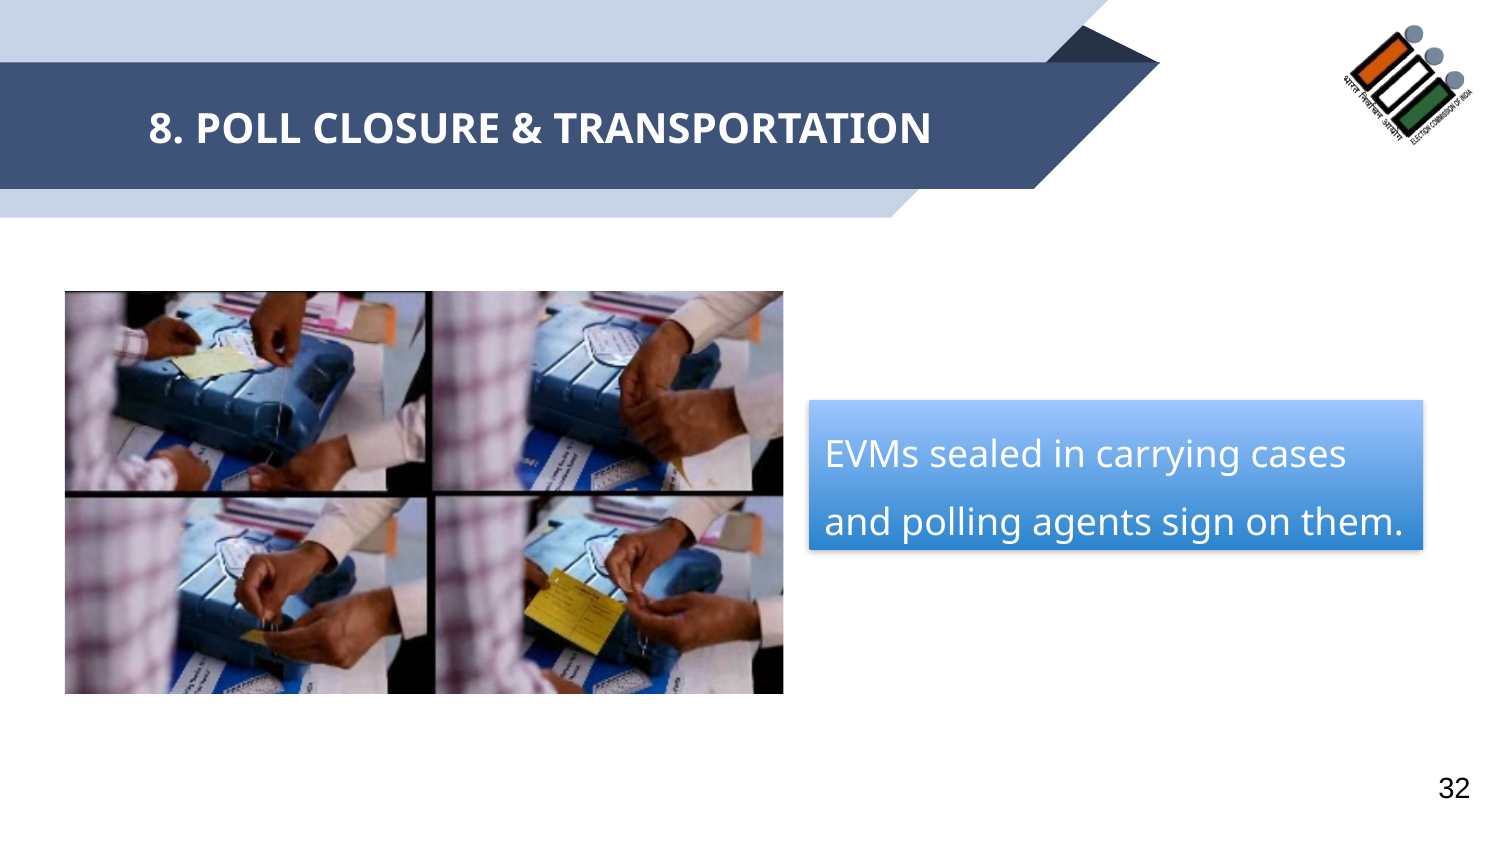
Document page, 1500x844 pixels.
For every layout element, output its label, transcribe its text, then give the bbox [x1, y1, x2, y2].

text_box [64, 291, 1424, 694]
title 8. POLL CLOSURE & TRANSPORTATION [133, 64, 997, 190]
slide_number 32 [1423, 760, 1500, 813]
picture [1335, 3, 1486, 153]
